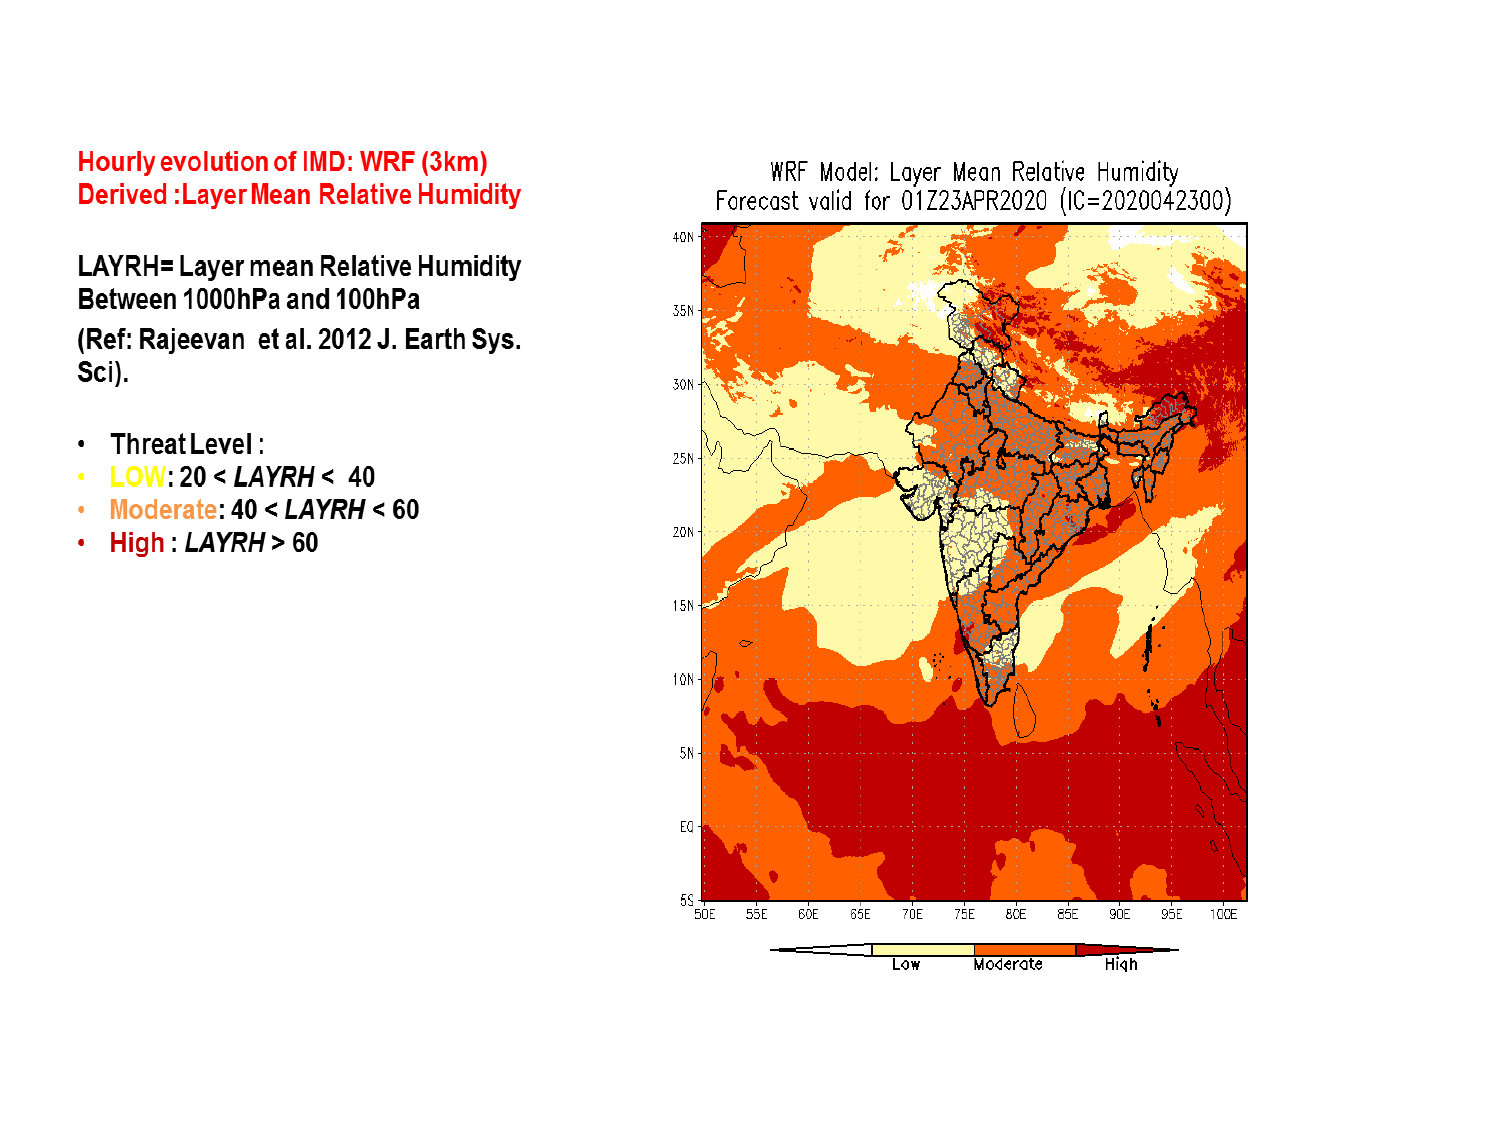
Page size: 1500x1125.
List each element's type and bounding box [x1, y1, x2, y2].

picture [74, 149, 1426, 976]
